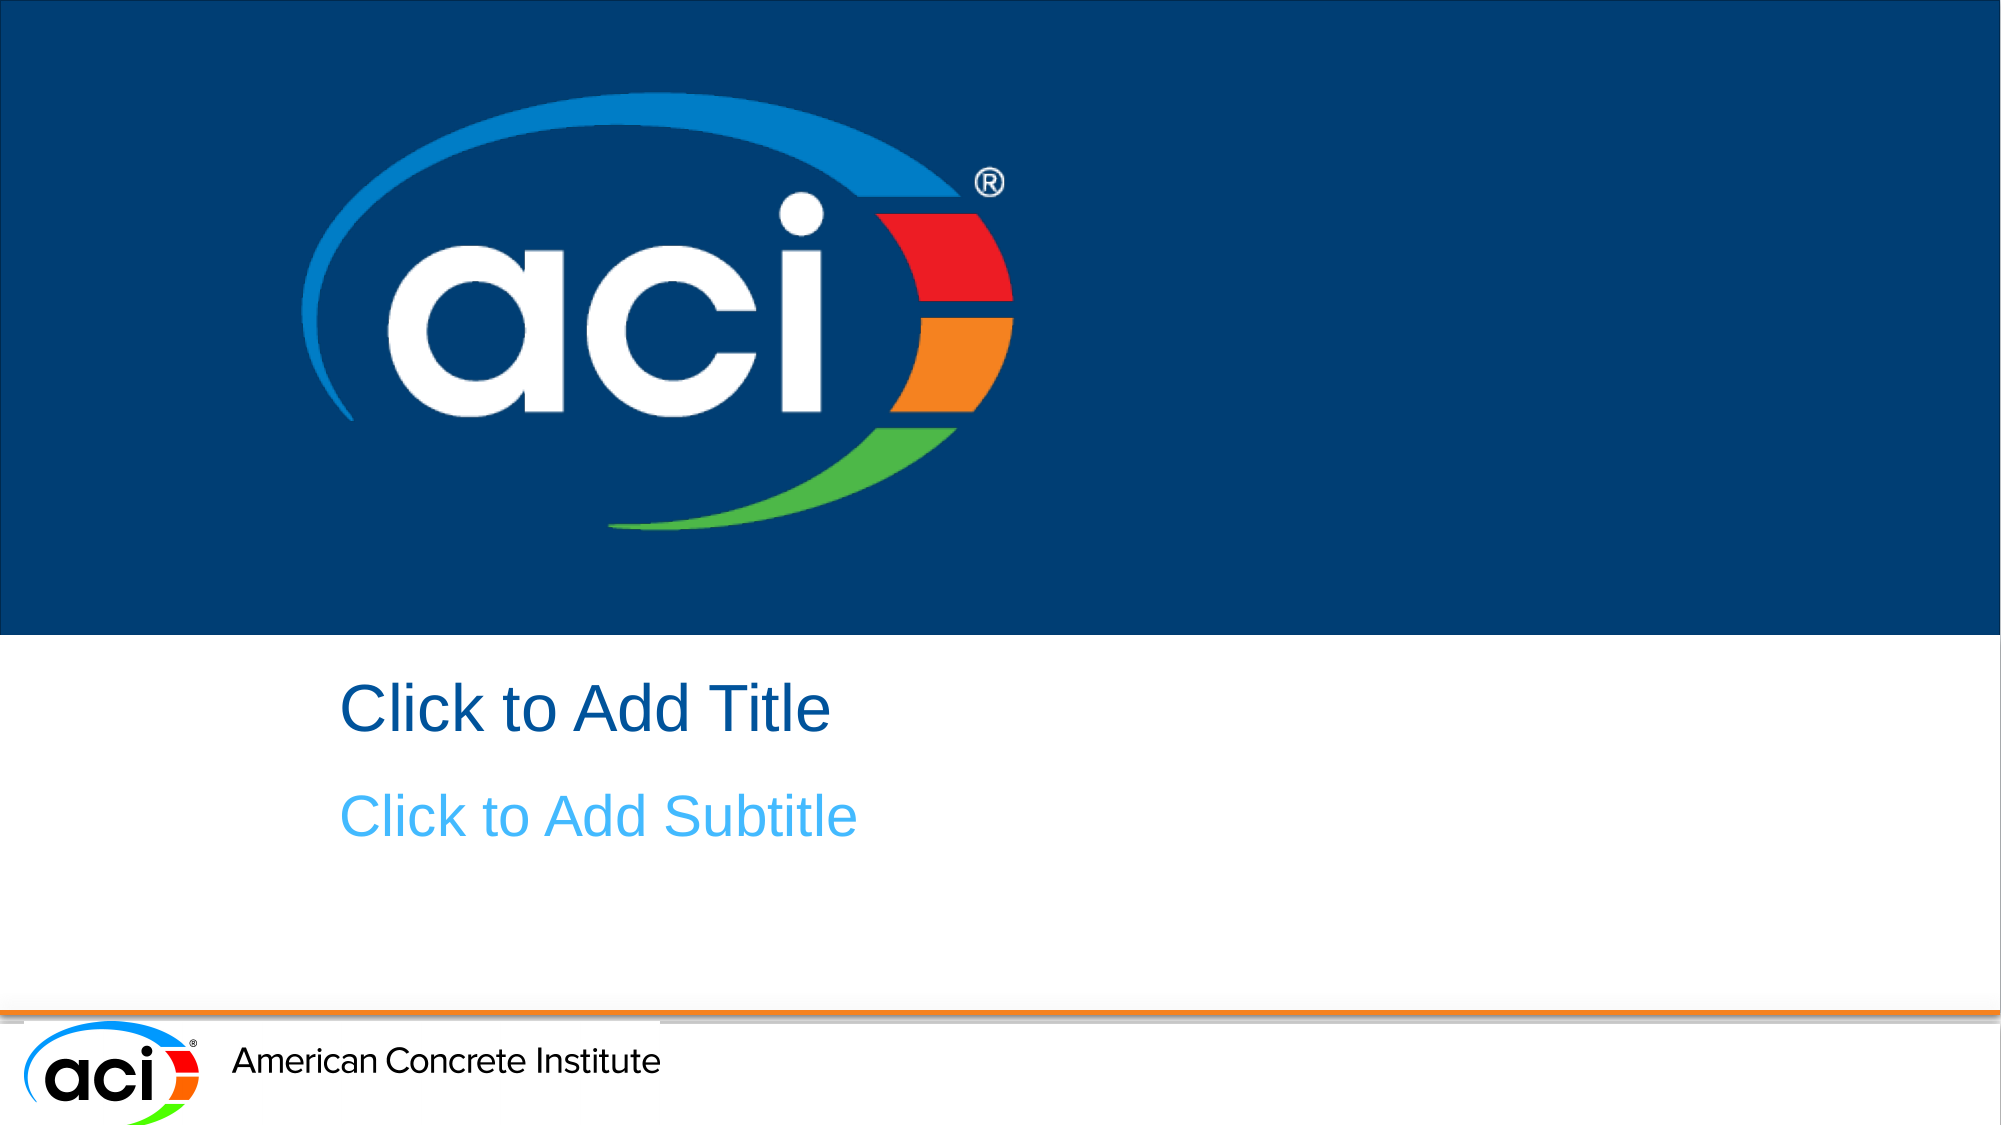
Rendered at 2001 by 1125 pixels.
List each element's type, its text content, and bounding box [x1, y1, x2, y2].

subtitle Click to Add Subtitle [324, 771, 1375, 897]
picture [24, 1021, 660, 1125]
title Click to Add Title [324, 637, 1600, 772]
picture [287, 70, 1080, 579]
